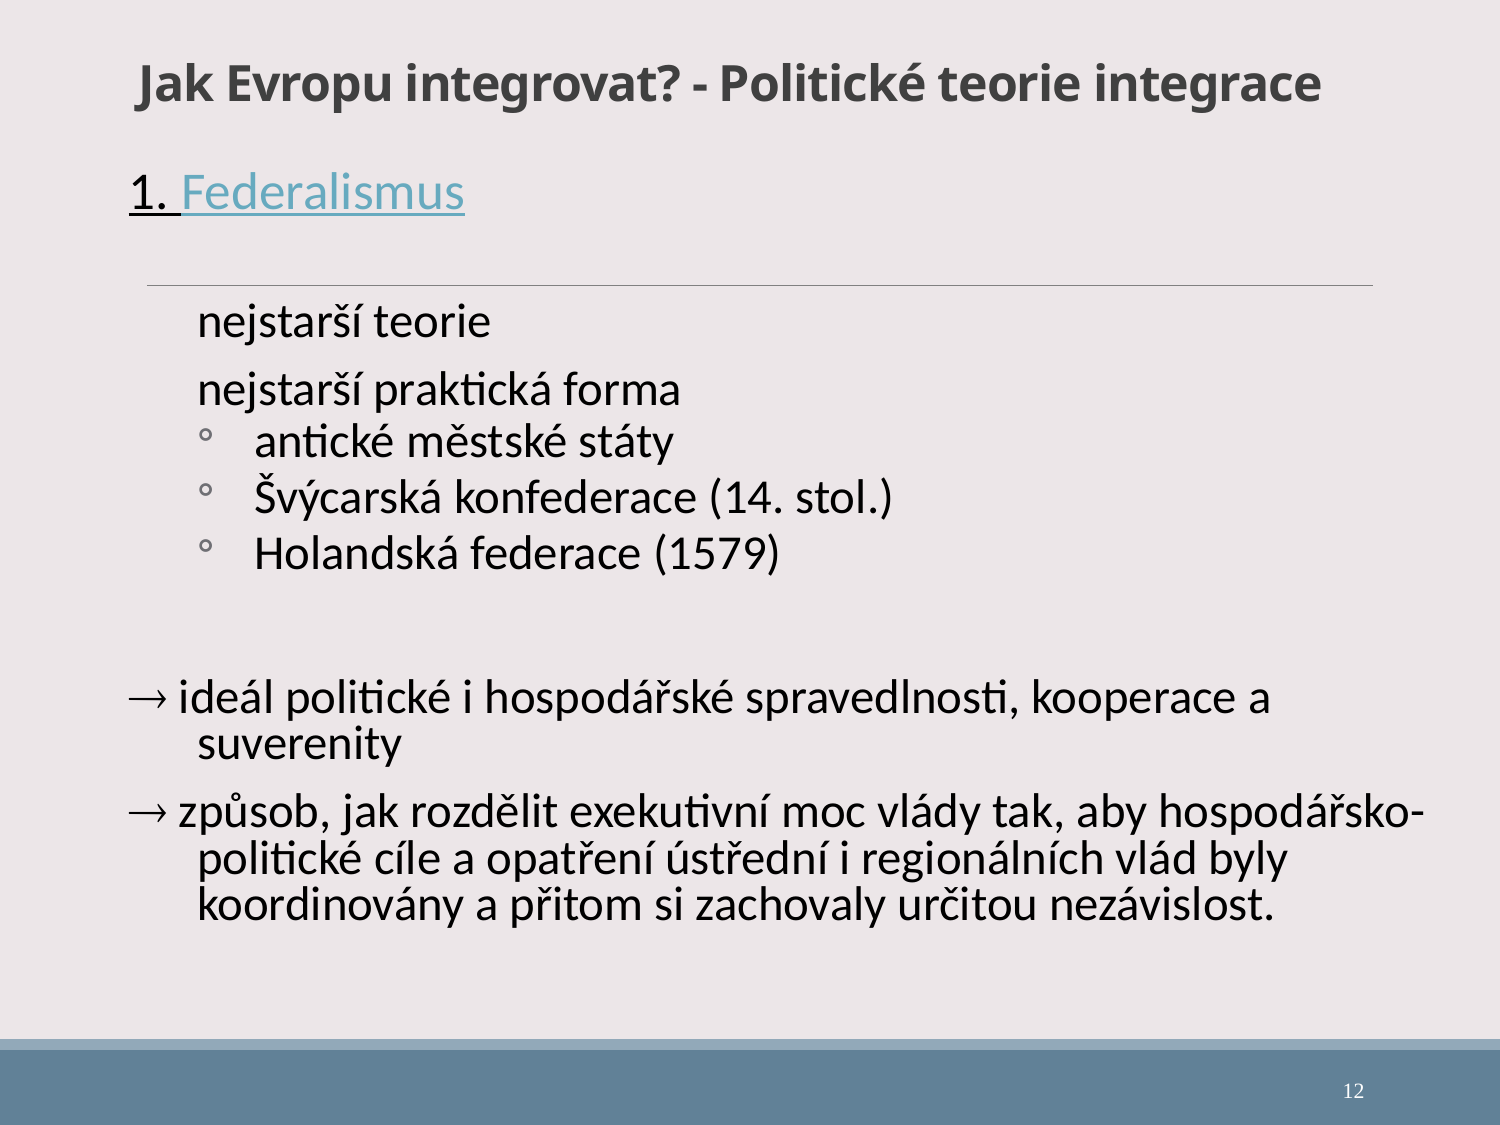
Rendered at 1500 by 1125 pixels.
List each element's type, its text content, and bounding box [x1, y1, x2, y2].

title Jak Evropu integrovat? - Politické teorie integrace [123, 42, 1362, 120]
slide_number 14 [1218, 1059, 1380, 1120]
list 1. Federalismus nejstarší teorie nejstarší praktická forma antické městské státy Švýcarská konfederace (14. stol.) Holandská federace (1579)  ideál politické i hospodářské spravedlnosti, kooperace a suverenity  způsob, jak rozdělit exekutivní moc vlády tak, aby hospodářsko-politické cíle a opatření ústřední i regionálních vlád byly koordinovány a přitom si zachovaly určitou nezávislost. [128, 160, 1440, 953]
